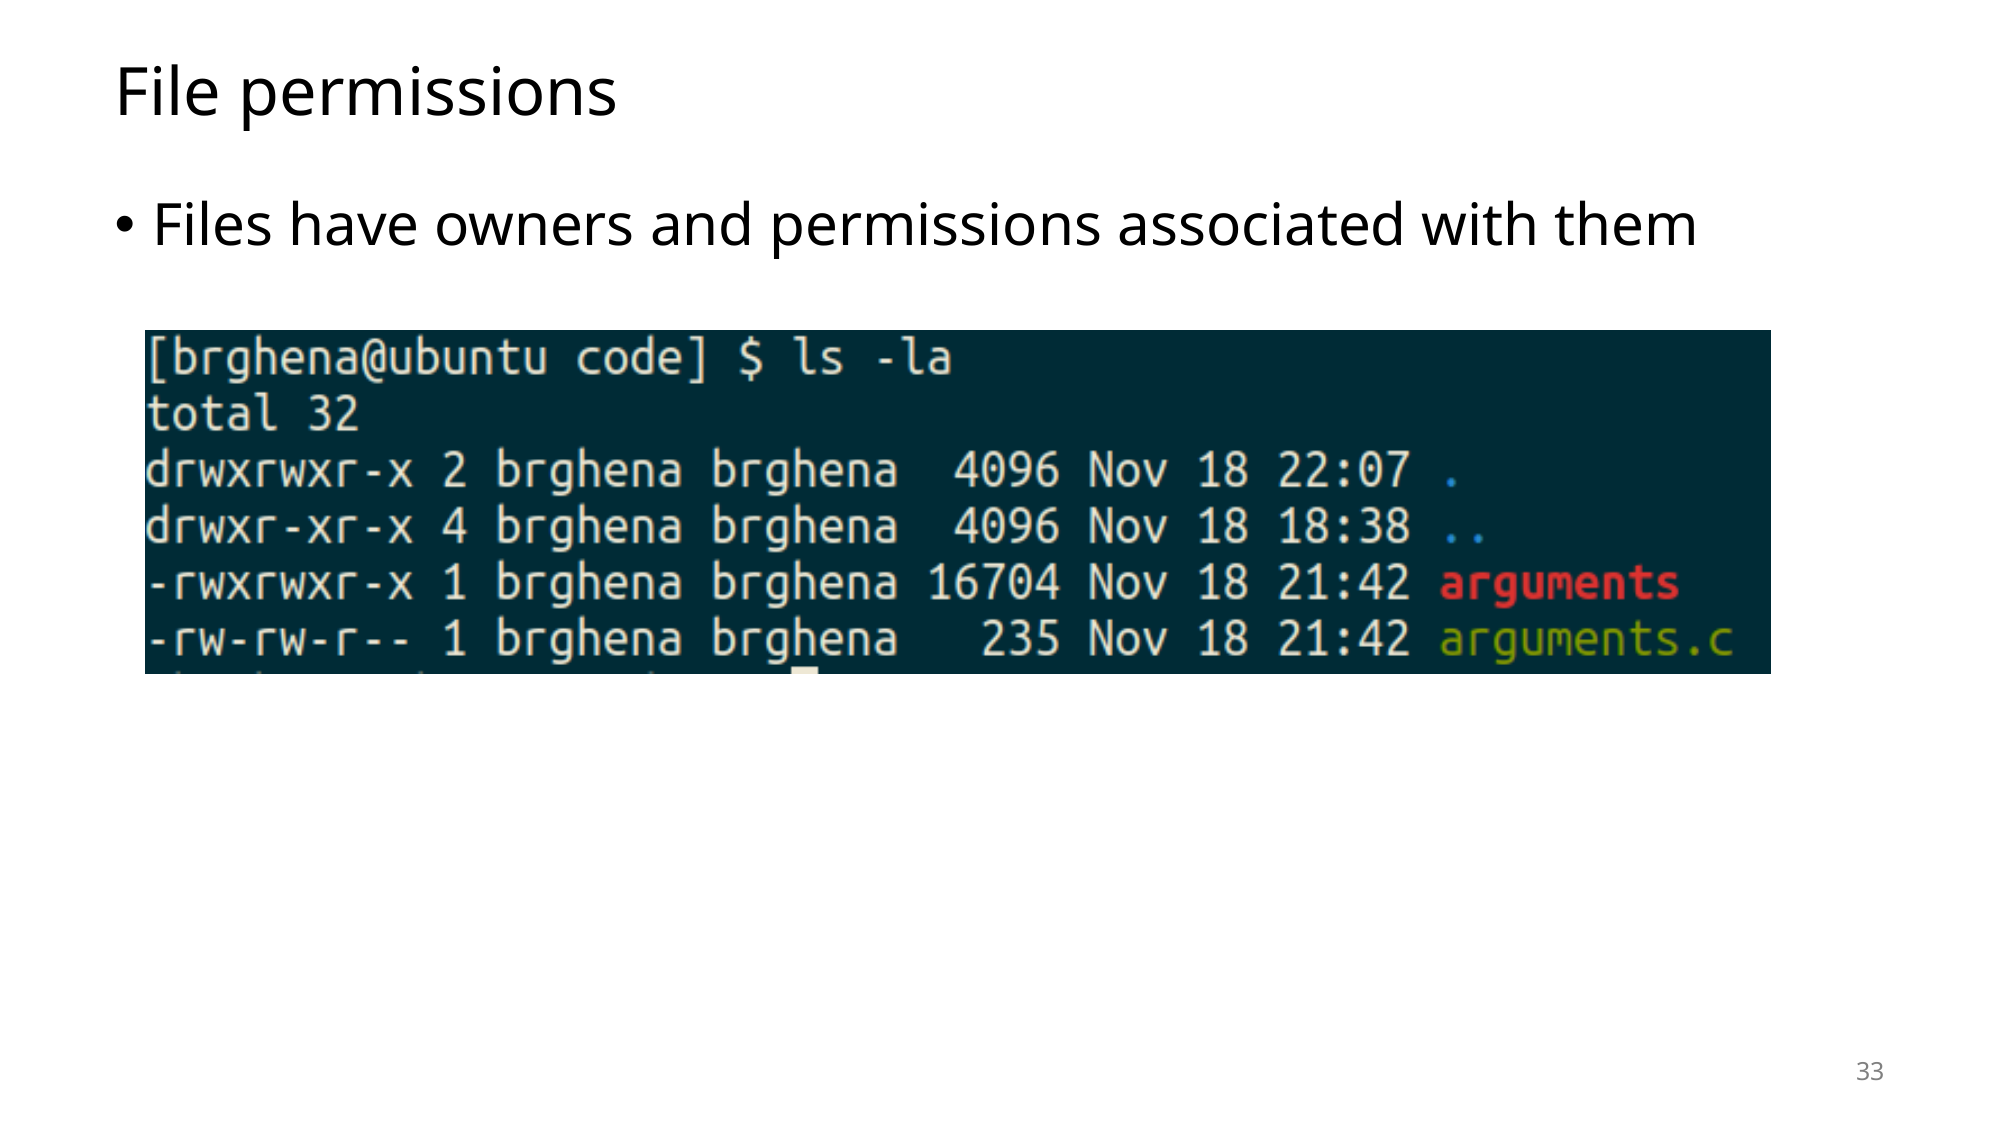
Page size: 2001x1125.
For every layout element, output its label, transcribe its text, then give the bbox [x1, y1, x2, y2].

picture [1279, 563, 1302, 599]
picture [765, 628, 789, 664]
picture [549, 516, 573, 552]
picture [1358, 619, 1384, 655]
picture [1280, 507, 1301, 543]
picture [1627, 563, 1678, 599]
picture [199, 628, 225, 655]
picture [367, 527, 381, 532]
picture [1090, 507, 1142, 543]
picture [1339, 534, 1350, 543]
picture [172, 403, 198, 431]
picture [257, 628, 277, 655]
picture [367, 583, 381, 588]
picture [442, 507, 468, 543]
picture [1547, 572, 1625, 599]
picture [1090, 563, 1142, 599]
picture [498, 446, 522, 487]
picture [874, 516, 897, 543]
picture [1492, 628, 1517, 664]
picture [1492, 572, 1517, 608]
picture [579, 446, 600, 487]
picture [338, 516, 358, 543]
picture [1306, 451, 1329, 487]
list Files have owners and permissions associated with them [99, 187, 1900, 1013]
picture [1306, 507, 1330, 543]
picture [1225, 619, 1249, 655]
picture [256, 334, 277, 374]
picture [444, 451, 466, 487]
picture [1199, 507, 1220, 543]
picture [1387, 563, 1410, 599]
picture [982, 563, 1007, 599]
picture [954, 451, 1033, 487]
picture [1339, 572, 1350, 581]
picture [232, 640, 246, 644]
picture [1199, 619, 1220, 655]
picture [228, 403, 250, 431]
picture [389, 572, 414, 599]
picture [821, 347, 843, 374]
picture [795, 446, 816, 487]
picture [226, 347, 250, 383]
picture [145, 446, 169, 487]
picture [1469, 628, 1490, 655]
picture [819, 628, 845, 655]
picture [389, 516, 414, 543]
picture [929, 563, 951, 599]
picture [498, 503, 522, 543]
picture [603, 628, 629, 655]
picture [308, 460, 333, 487]
picture [1142, 572, 1168, 599]
picture [525, 347, 546, 374]
picture [1656, 628, 1678, 655]
picture [201, 395, 224, 431]
picture [338, 628, 358, 655]
picture [310, 347, 331, 374]
picture [1090, 619, 1142, 655]
picture [874, 572, 897, 599]
picture [257, 516, 277, 543]
picture [1307, 563, 1328, 599]
picture [742, 572, 762, 599]
picture [819, 516, 845, 543]
picture [1142, 628, 1168, 655]
picture [1339, 646, 1350, 655]
picture [151, 640, 165, 644]
picture [1521, 628, 1599, 655]
picture [1225, 451, 1249, 487]
picture [657, 347, 683, 374]
picture [659, 628, 681, 655]
picture [579, 559, 600, 599]
picture [603, 572, 629, 599]
picture [795, 615, 816, 655]
picture [176, 628, 196, 655]
picture [795, 559, 816, 599]
picture [794, 336, 817, 374]
picture [471, 347, 493, 374]
picture [603, 334, 654, 374]
picture [176, 572, 196, 599]
picture [444, 619, 466, 655]
picture [280, 628, 306, 655]
picture [874, 628, 897, 655]
picture [954, 507, 1033, 543]
picture [1629, 619, 1651, 655]
picture [659, 572, 681, 599]
slide_number 33 [1749, 1042, 1900, 1103]
picture [1339, 460, 1350, 469]
picture [1387, 619, 1410, 655]
picture [527, 460, 546, 487]
picture [983, 619, 1006, 655]
picture [497, 338, 521, 374]
picture [689, 336, 704, 383]
picture [227, 460, 252, 487]
picture [1036, 451, 1060, 487]
picture [1036, 507, 1060, 543]
picture [176, 460, 196, 487]
picture [1469, 572, 1492, 599]
picture [849, 572, 870, 599]
picture [603, 460, 629, 487]
picture [633, 516, 654, 543]
picture [1387, 451, 1411, 487]
picture [714, 446, 737, 487]
picture [659, 460, 681, 487]
picture [147, 395, 170, 431]
picture [1008, 563, 1061, 599]
picture [336, 395, 359, 431]
picture [1688, 646, 1699, 655]
picture [498, 615, 522, 655]
picture [874, 460, 897, 487]
picture [849, 628, 870, 655]
picture [1142, 460, 1168, 487]
picture [901, 336, 925, 374]
picture [1602, 628, 1624, 655]
picture [1521, 572, 1544, 599]
picture [633, 460, 654, 487]
picture [791, 667, 818, 674]
picture [1447, 478, 1456, 486]
picture [367, 640, 381, 644]
picture [1090, 451, 1142, 487]
picture [955, 563, 979, 599]
picture [1708, 628, 1733, 655]
picture [1439, 572, 1463, 599]
picture [1339, 478, 1350, 487]
picture [335, 347, 358, 374]
picture [1199, 451, 1220, 487]
picture [280, 347, 306, 374]
picture [579, 615, 600, 655]
picture [849, 516, 870, 543]
picture [603, 516, 629, 543]
picture [765, 460, 789, 496]
picture [1339, 516, 1350, 525]
picture [286, 527, 300, 532]
picture [199, 516, 225, 543]
picture [257, 572, 277, 599]
picture [1474, 534, 1483, 543]
picture [228, 572, 252, 599]
picture [1037, 619, 1059, 655]
picture [549, 460, 573, 496]
picture [309, 395, 331, 431]
picture [308, 516, 333, 543]
picture [1279, 451, 1302, 487]
picture [338, 460, 358, 487]
picture [527, 572, 546, 599]
picture [1279, 619, 1302, 655]
picture [338, 572, 358, 599]
picture [1440, 628, 1463, 655]
picture [795, 503, 816, 543]
picture [527, 628, 546, 655]
picture [549, 628, 573, 664]
picture [1142, 516, 1168, 543]
picture [388, 460, 414, 487]
picture [1447, 534, 1456, 543]
picture [367, 471, 381, 476]
picture [765, 516, 789, 552]
picture [527, 516, 546, 543]
picture [280, 460, 306, 487]
picture [1225, 507, 1249, 543]
title File permissions [99, 37, 1900, 150]
picture [577, 347, 602, 374]
picture [819, 460, 845, 487]
picture [633, 572, 654, 599]
picture [313, 640, 327, 644]
picture [714, 559, 737, 599]
picture [361, 338, 387, 383]
picture [394, 640, 408, 644]
picture [740, 336, 763, 381]
picture [175, 334, 198, 374]
picture [1225, 563, 1249, 599]
picture [176, 516, 196, 543]
picture [199, 460, 225, 487]
picture [390, 347, 412, 374]
picture [819, 572, 845, 599]
picture [549, 572, 573, 608]
picture [579, 503, 600, 543]
picture [444, 563, 466, 599]
picture [199, 572, 225, 599]
picture [742, 628, 762, 655]
picture [742, 460, 762, 487]
picture [444, 347, 466, 374]
picture [145, 503, 169, 543]
picture [1307, 619, 1328, 655]
picture [418, 334, 441, 374]
picture [1199, 563, 1220, 599]
picture [849, 460, 870, 487]
picture [1360, 507, 1382, 543]
picture [1386, 507, 1410, 543]
picture [633, 628, 654, 655]
picture [928, 347, 951, 374]
picture [714, 503, 737, 543]
picture [1358, 451, 1384, 487]
picture [742, 516, 762, 543]
picture [151, 583, 165, 588]
picture [257, 460, 277, 487]
picture [498, 559, 522, 599]
picture [1358, 563, 1384, 599]
picture [1339, 628, 1350, 637]
picture [714, 615, 737, 655]
picture [227, 516, 252, 543]
picture [1010, 619, 1032, 655]
picture [280, 572, 333, 599]
picture [255, 392, 278, 431]
picture [151, 336, 167, 383]
picture [203, 347, 223, 374]
picture [1339, 590, 1350, 599]
picture [659, 516, 681, 543]
picture [879, 359, 893, 363]
picture [765, 572, 789, 608]
